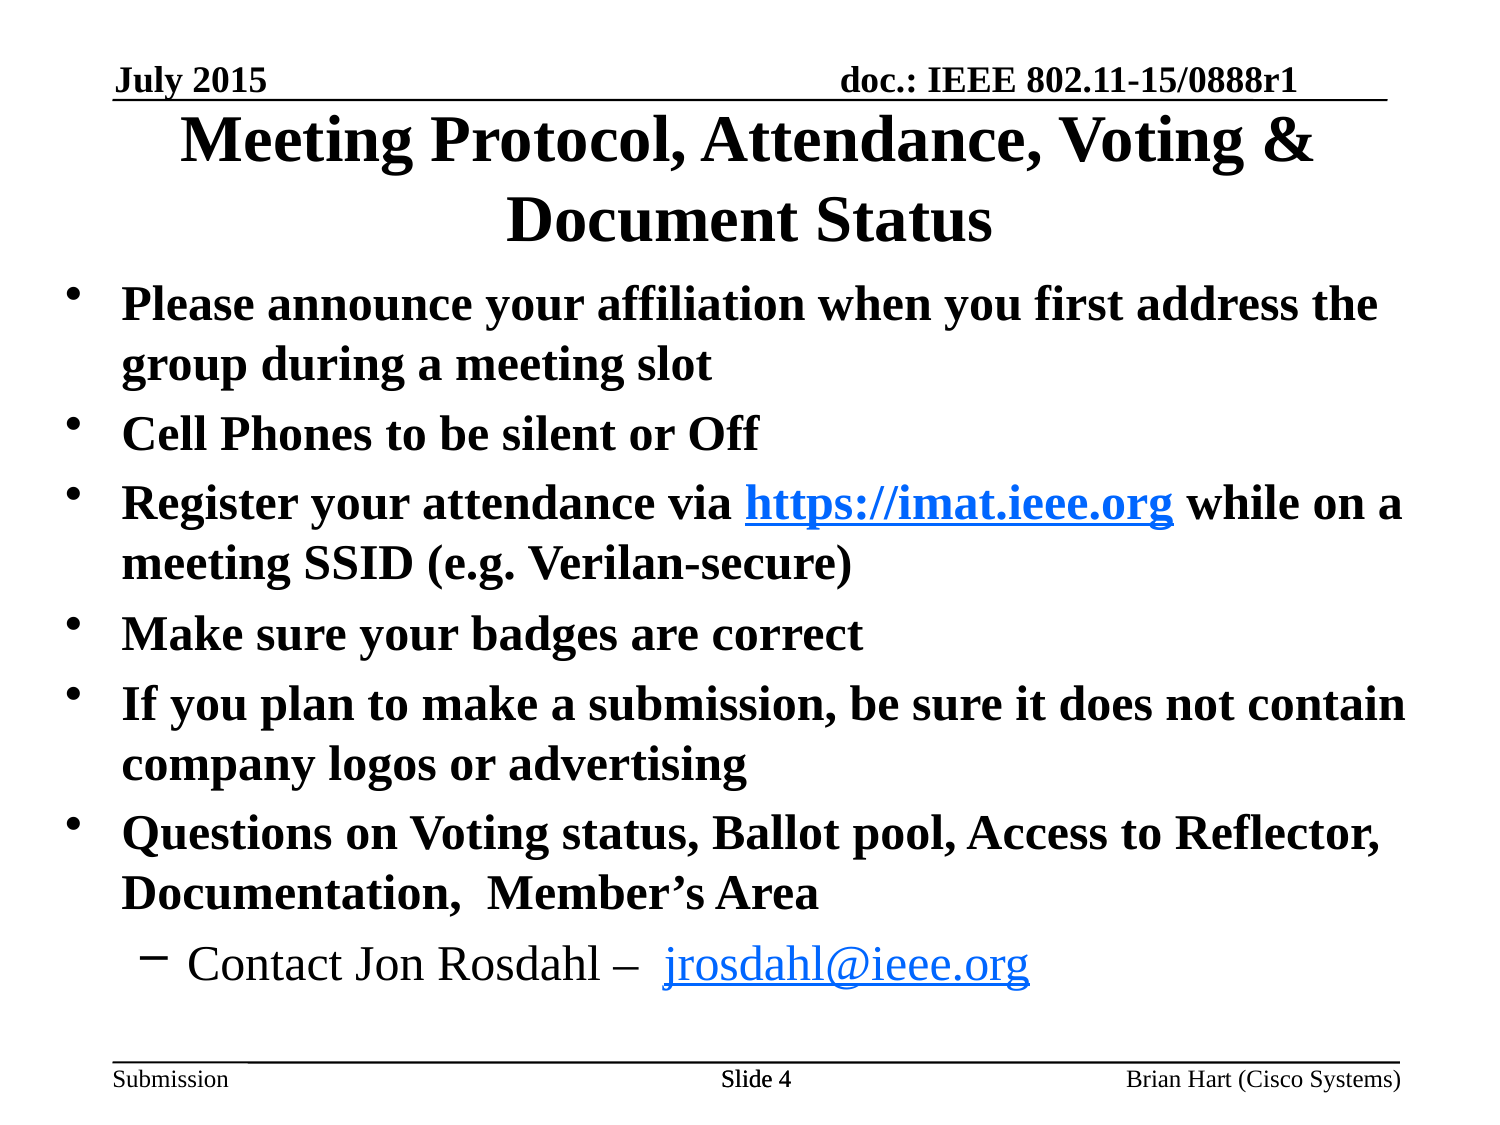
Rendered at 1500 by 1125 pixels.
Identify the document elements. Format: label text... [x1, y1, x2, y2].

footer Brian Hart (Cisco Systems) [1122, 1061, 1402, 1093]
title Meeting Protocol, Attendance, Voting & Document Status [112, 112, 1388, 238]
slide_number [114, 54, 274, 101]
text_box Slide 4 [675, 1062, 838, 1093]
list Please announce your affiliation when you first address the group during a meeting slot Cell Phones to be silent or Off Register your attendance via https://imat.ieee.org while on a meeting SSID (e.g. Verilan-secure) Make sure your badges are correct If you plan to make a submission, be sure it does not contain company logos or advertising Questions on Voting status, Ballot pool, Access to Reflector, Documentation, Member’s Area Contact Jon Rosdahl – jrosdahl@ieee.org [50, 262, 1475, 1038]
